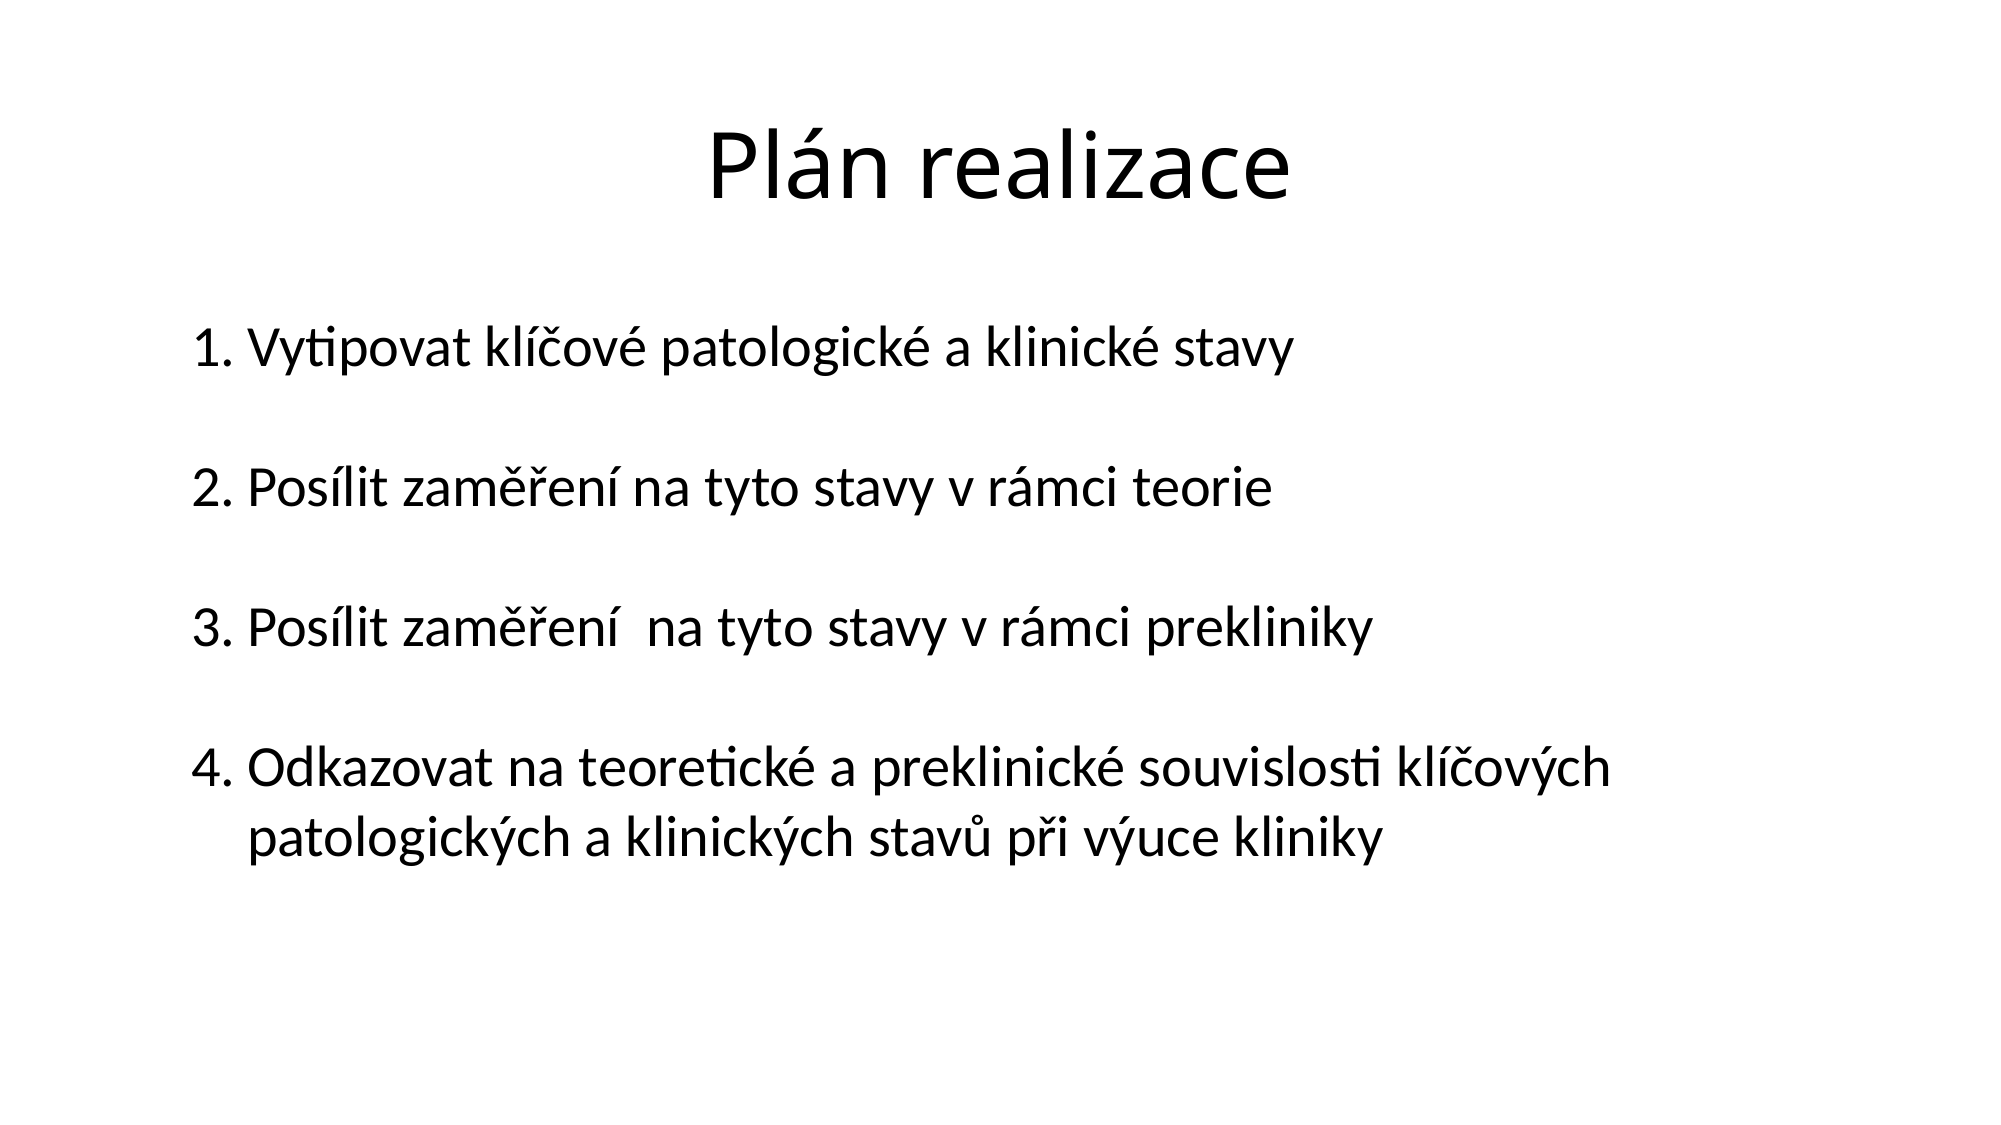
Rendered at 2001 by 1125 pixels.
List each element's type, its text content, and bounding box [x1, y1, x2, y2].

title Plán realizace [137, 59, 1863, 278]
text_box Vytipovat klíčové patologické a klinické stavy Posílit zaměření na tyto stavy v rámci teorie Posílit zaměření na tyto stavy v rámci prekliniky Odkazovat na teoretické a preklinické souvislosti klíčových patologických a klinických stavů při výuce kliniky [176, 300, 1917, 1016]
